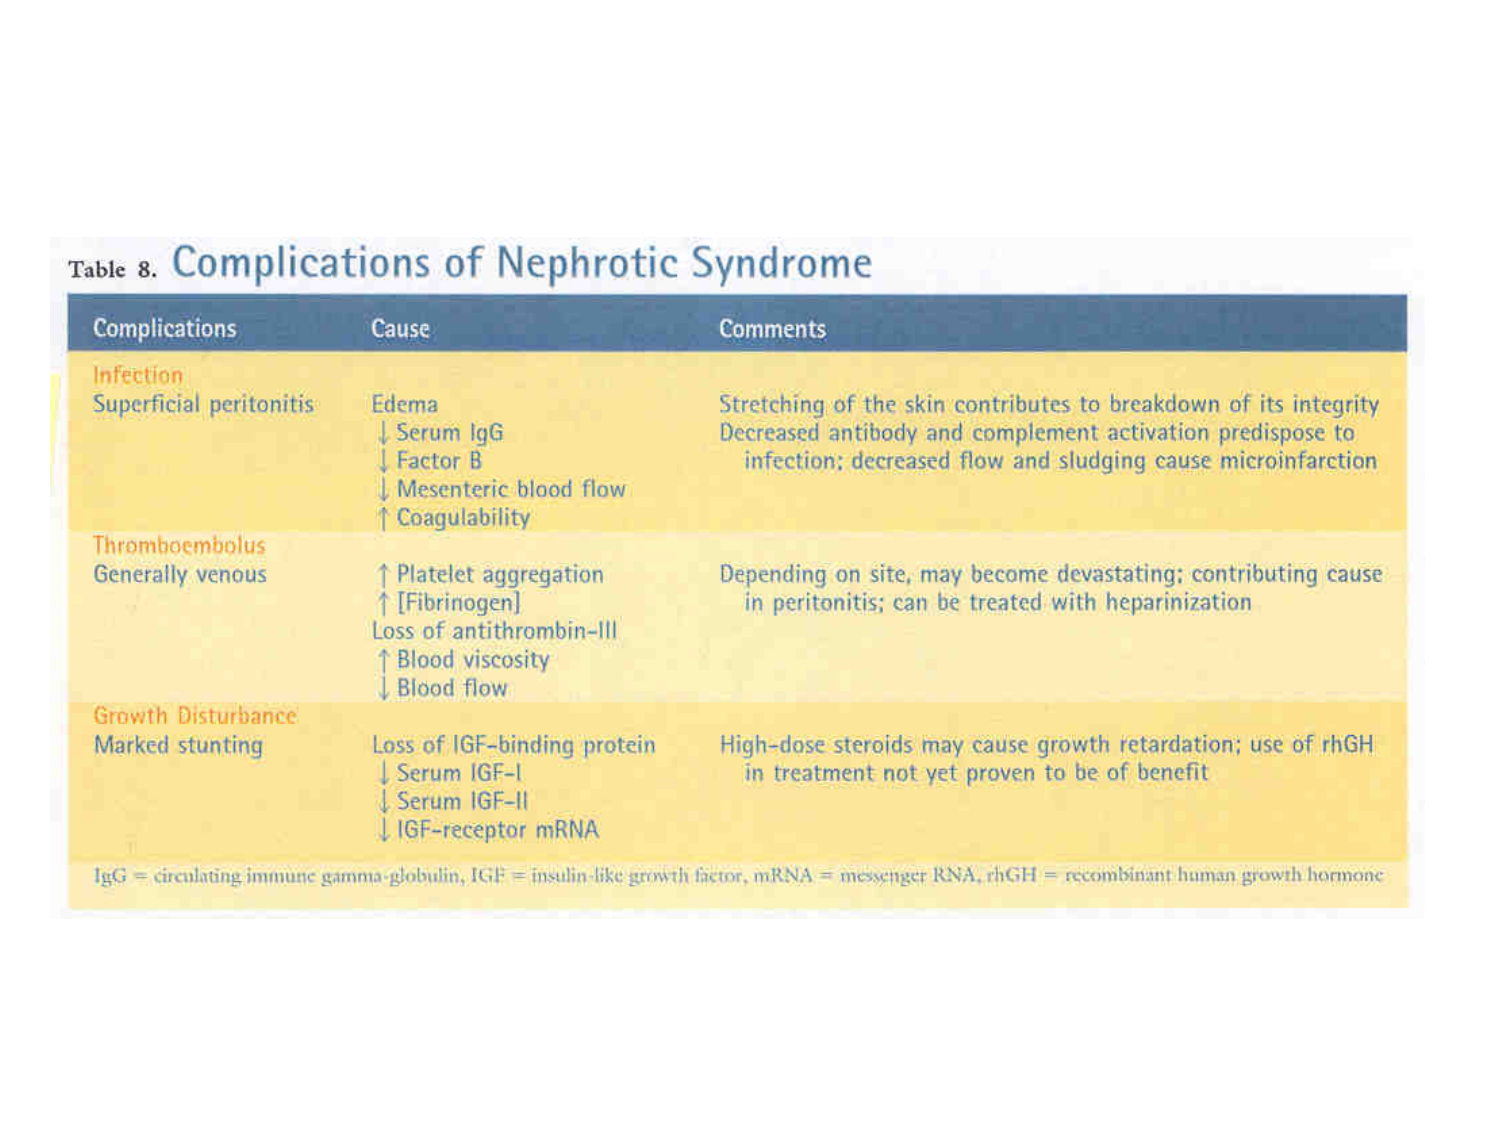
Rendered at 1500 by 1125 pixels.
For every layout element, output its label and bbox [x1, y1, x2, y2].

picture [49, 237, 1426, 920]
